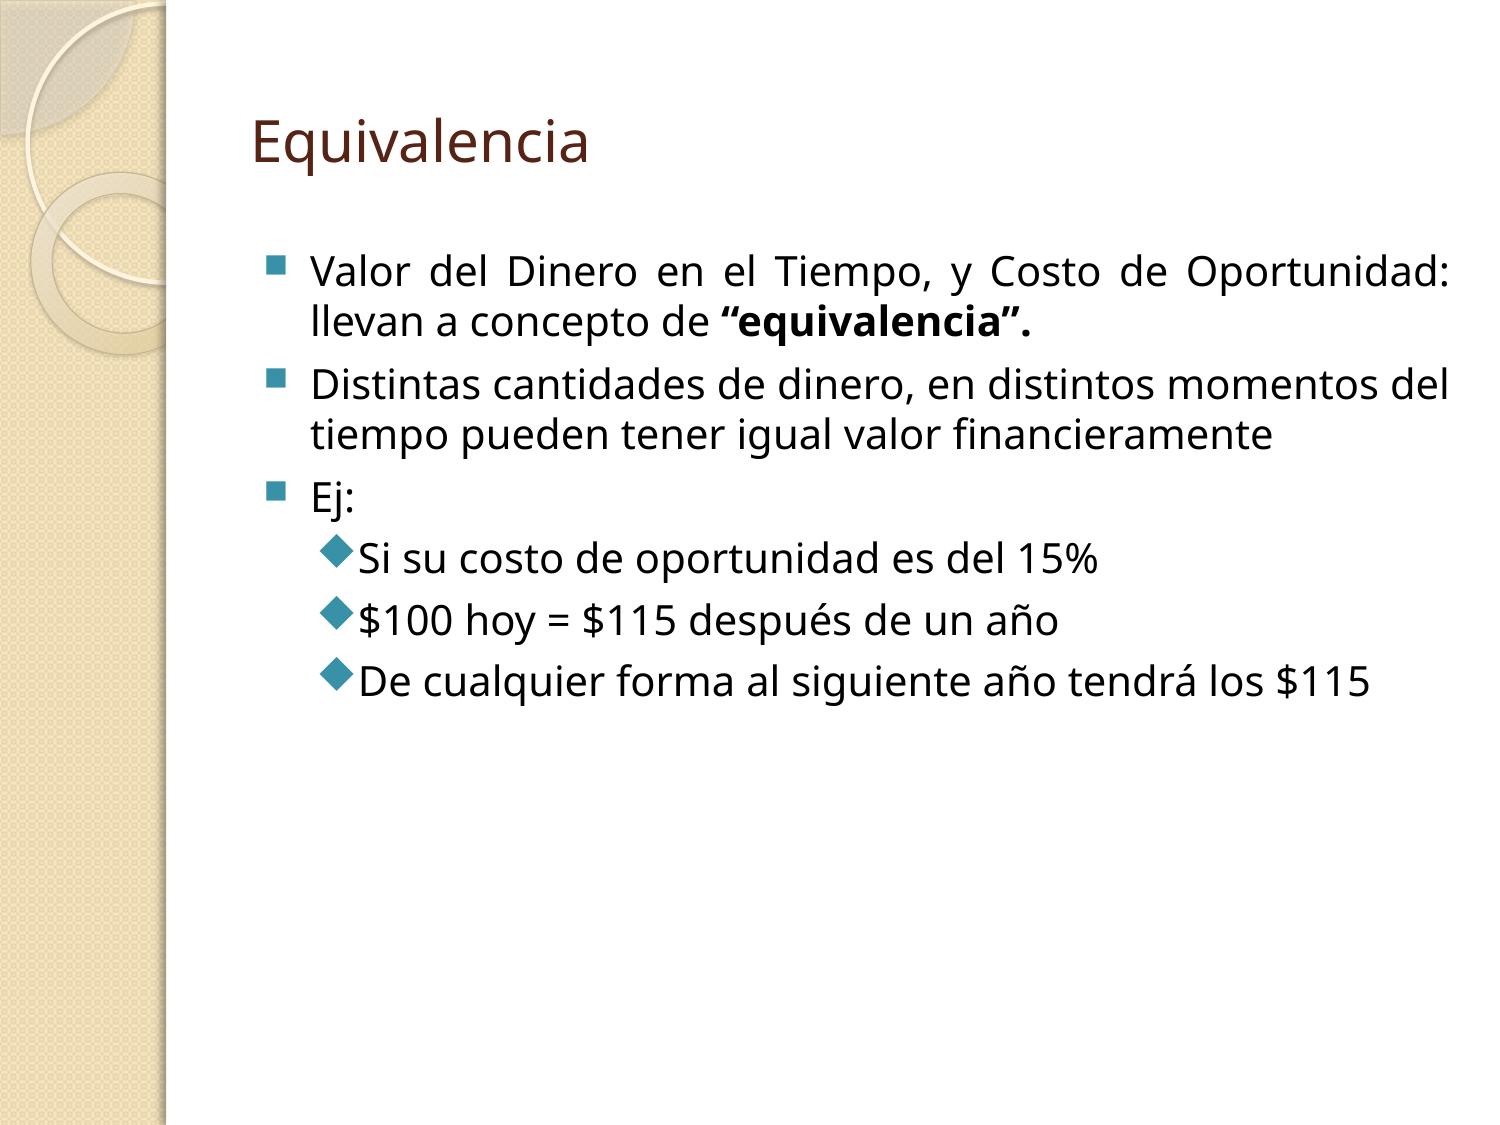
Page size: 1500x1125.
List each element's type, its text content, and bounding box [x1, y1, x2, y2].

title Equivalencia [235, 45, 1466, 233]
list Valor del Dinero en el Tiempo, y Costo de Oportunidad: llevan a concepto de “equivalencia”. Distintas cantidades de dinero, en distintos momentos del tiempo pueden tener igual valor financieramente Ej: Si su costo de oportunidad es del 15% $100 hoy = $115 después de un año De cualquier forma al siguiente año tendrá los $115 [235, 237, 1466, 1025]
